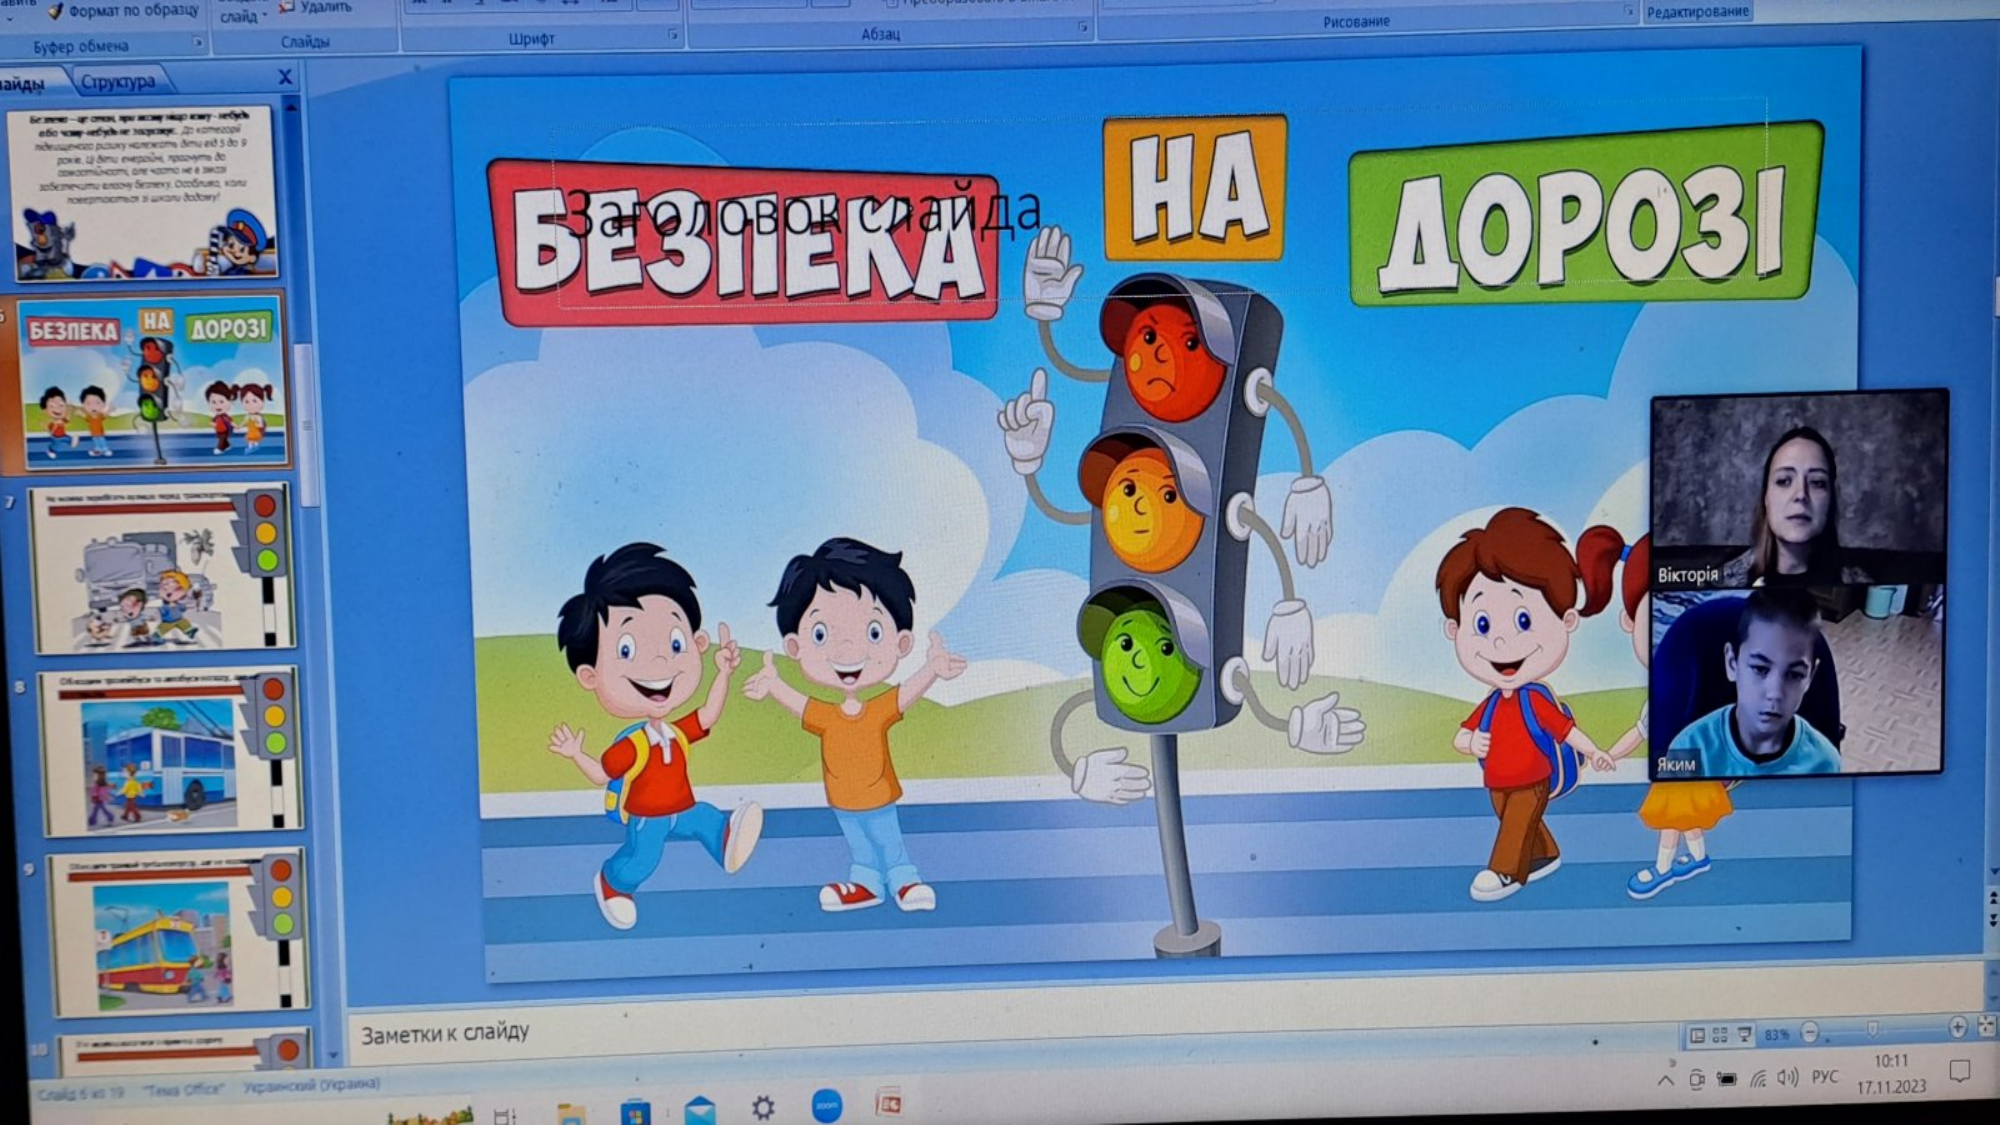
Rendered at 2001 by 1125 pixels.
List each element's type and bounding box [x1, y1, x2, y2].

list [0, 0, 2000, 1125]
